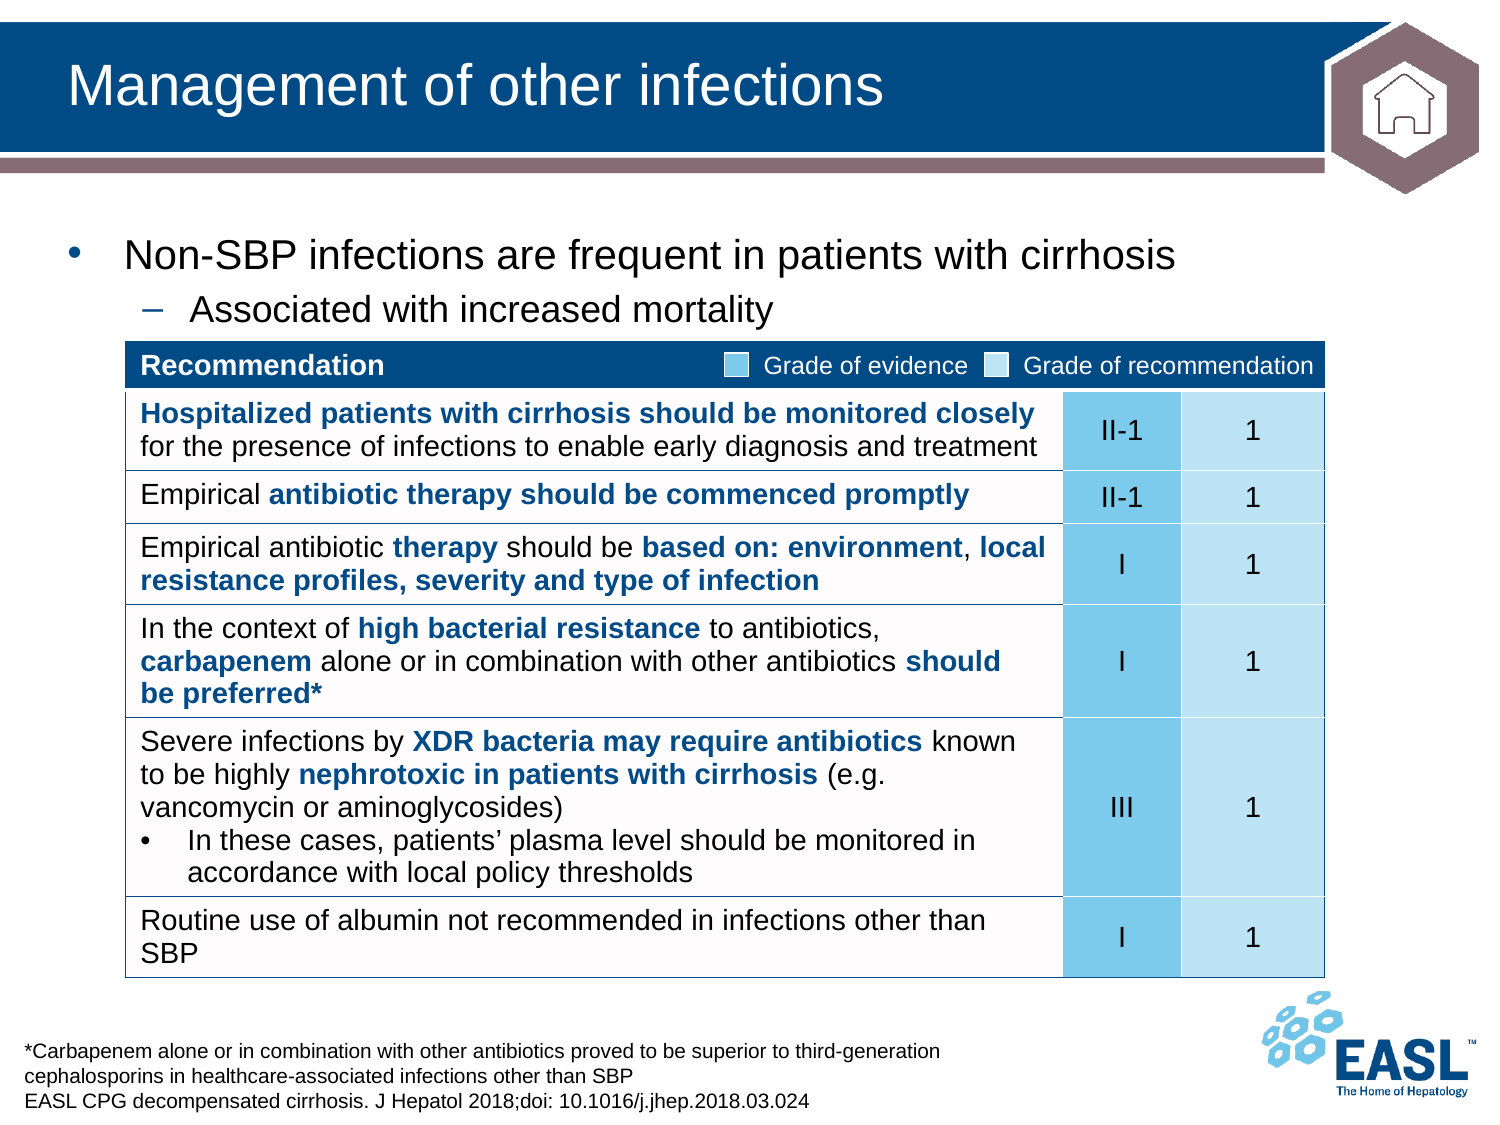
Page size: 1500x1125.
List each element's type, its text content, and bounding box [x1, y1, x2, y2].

table_header Recommendation [126, 342, 722, 388]
table_cell 1 [1182, 605, 1324, 717]
table_cell 1 [1182, 718, 1324, 896]
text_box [724, 341, 1331, 388]
table_cell Empirical antibiotic therapy should be based on: environment, local resistance profiles, severity and type of infection [126, 524, 1063, 604]
table_cell Hospitalized patients with cirrhosis should be monitored closely for the presence of infections to enable early diagnosis and treatment [126, 392, 1063, 470]
table_cell Empirical antibiotic therapy should be commenced promptly [126, 471, 1063, 523]
table_cell In the context of high bacterial resistance to antibiotics, carbapenem alone or in combination with other antibiotics should be preferred* [126, 605, 1063, 717]
table_cell II-1 [1063, 471, 1181, 523]
table_cell I [1063, 605, 1181, 717]
table_cell III [1063, 718, 1181, 896]
table_cell 1 [1182, 397, 1324, 470]
table_cell 1 [1182, 471, 1324, 523]
list Non-SBP infections are frequent in patients with cirrhosis Associated with increased mortality [52, 219, 1448, 979]
table_cell Severe infections by XDR bacteria may require antibiotics known to be highly nephrotoxic in patients with cirrhosis (e.g. vancomycin or aminoglycosides) In these cases, patients’ plasma level should be monitored in accordance with local policy thresholds [126, 718, 1063, 896]
table_cell 1 [1182, 897, 1324, 977]
table_cell Routine use of albumin not recommended in infections other than SBP [126, 897, 1063, 977]
picture [0, 22, 1479, 194]
picture [1257, 987, 1479, 1100]
title Management of other infections [52, 23, 1306, 150]
table_cell 1 [1182, 524, 1324, 604]
table_cell I [1063, 897, 1181, 977]
table_cell II-1 [1063, 397, 1181, 470]
list *Carbapenem alone or in combination with other antibiotics proved to be superior to third-generation cephalosporins in healthcare-associated infections other than SBP EASL CPG decompensated cirrhosis. J Hepatol 2018;doi: 10.1016/j.jhep.2018.03.024 [0, 1062, 1097, 1125]
table_cell I [1063, 524, 1181, 604]
